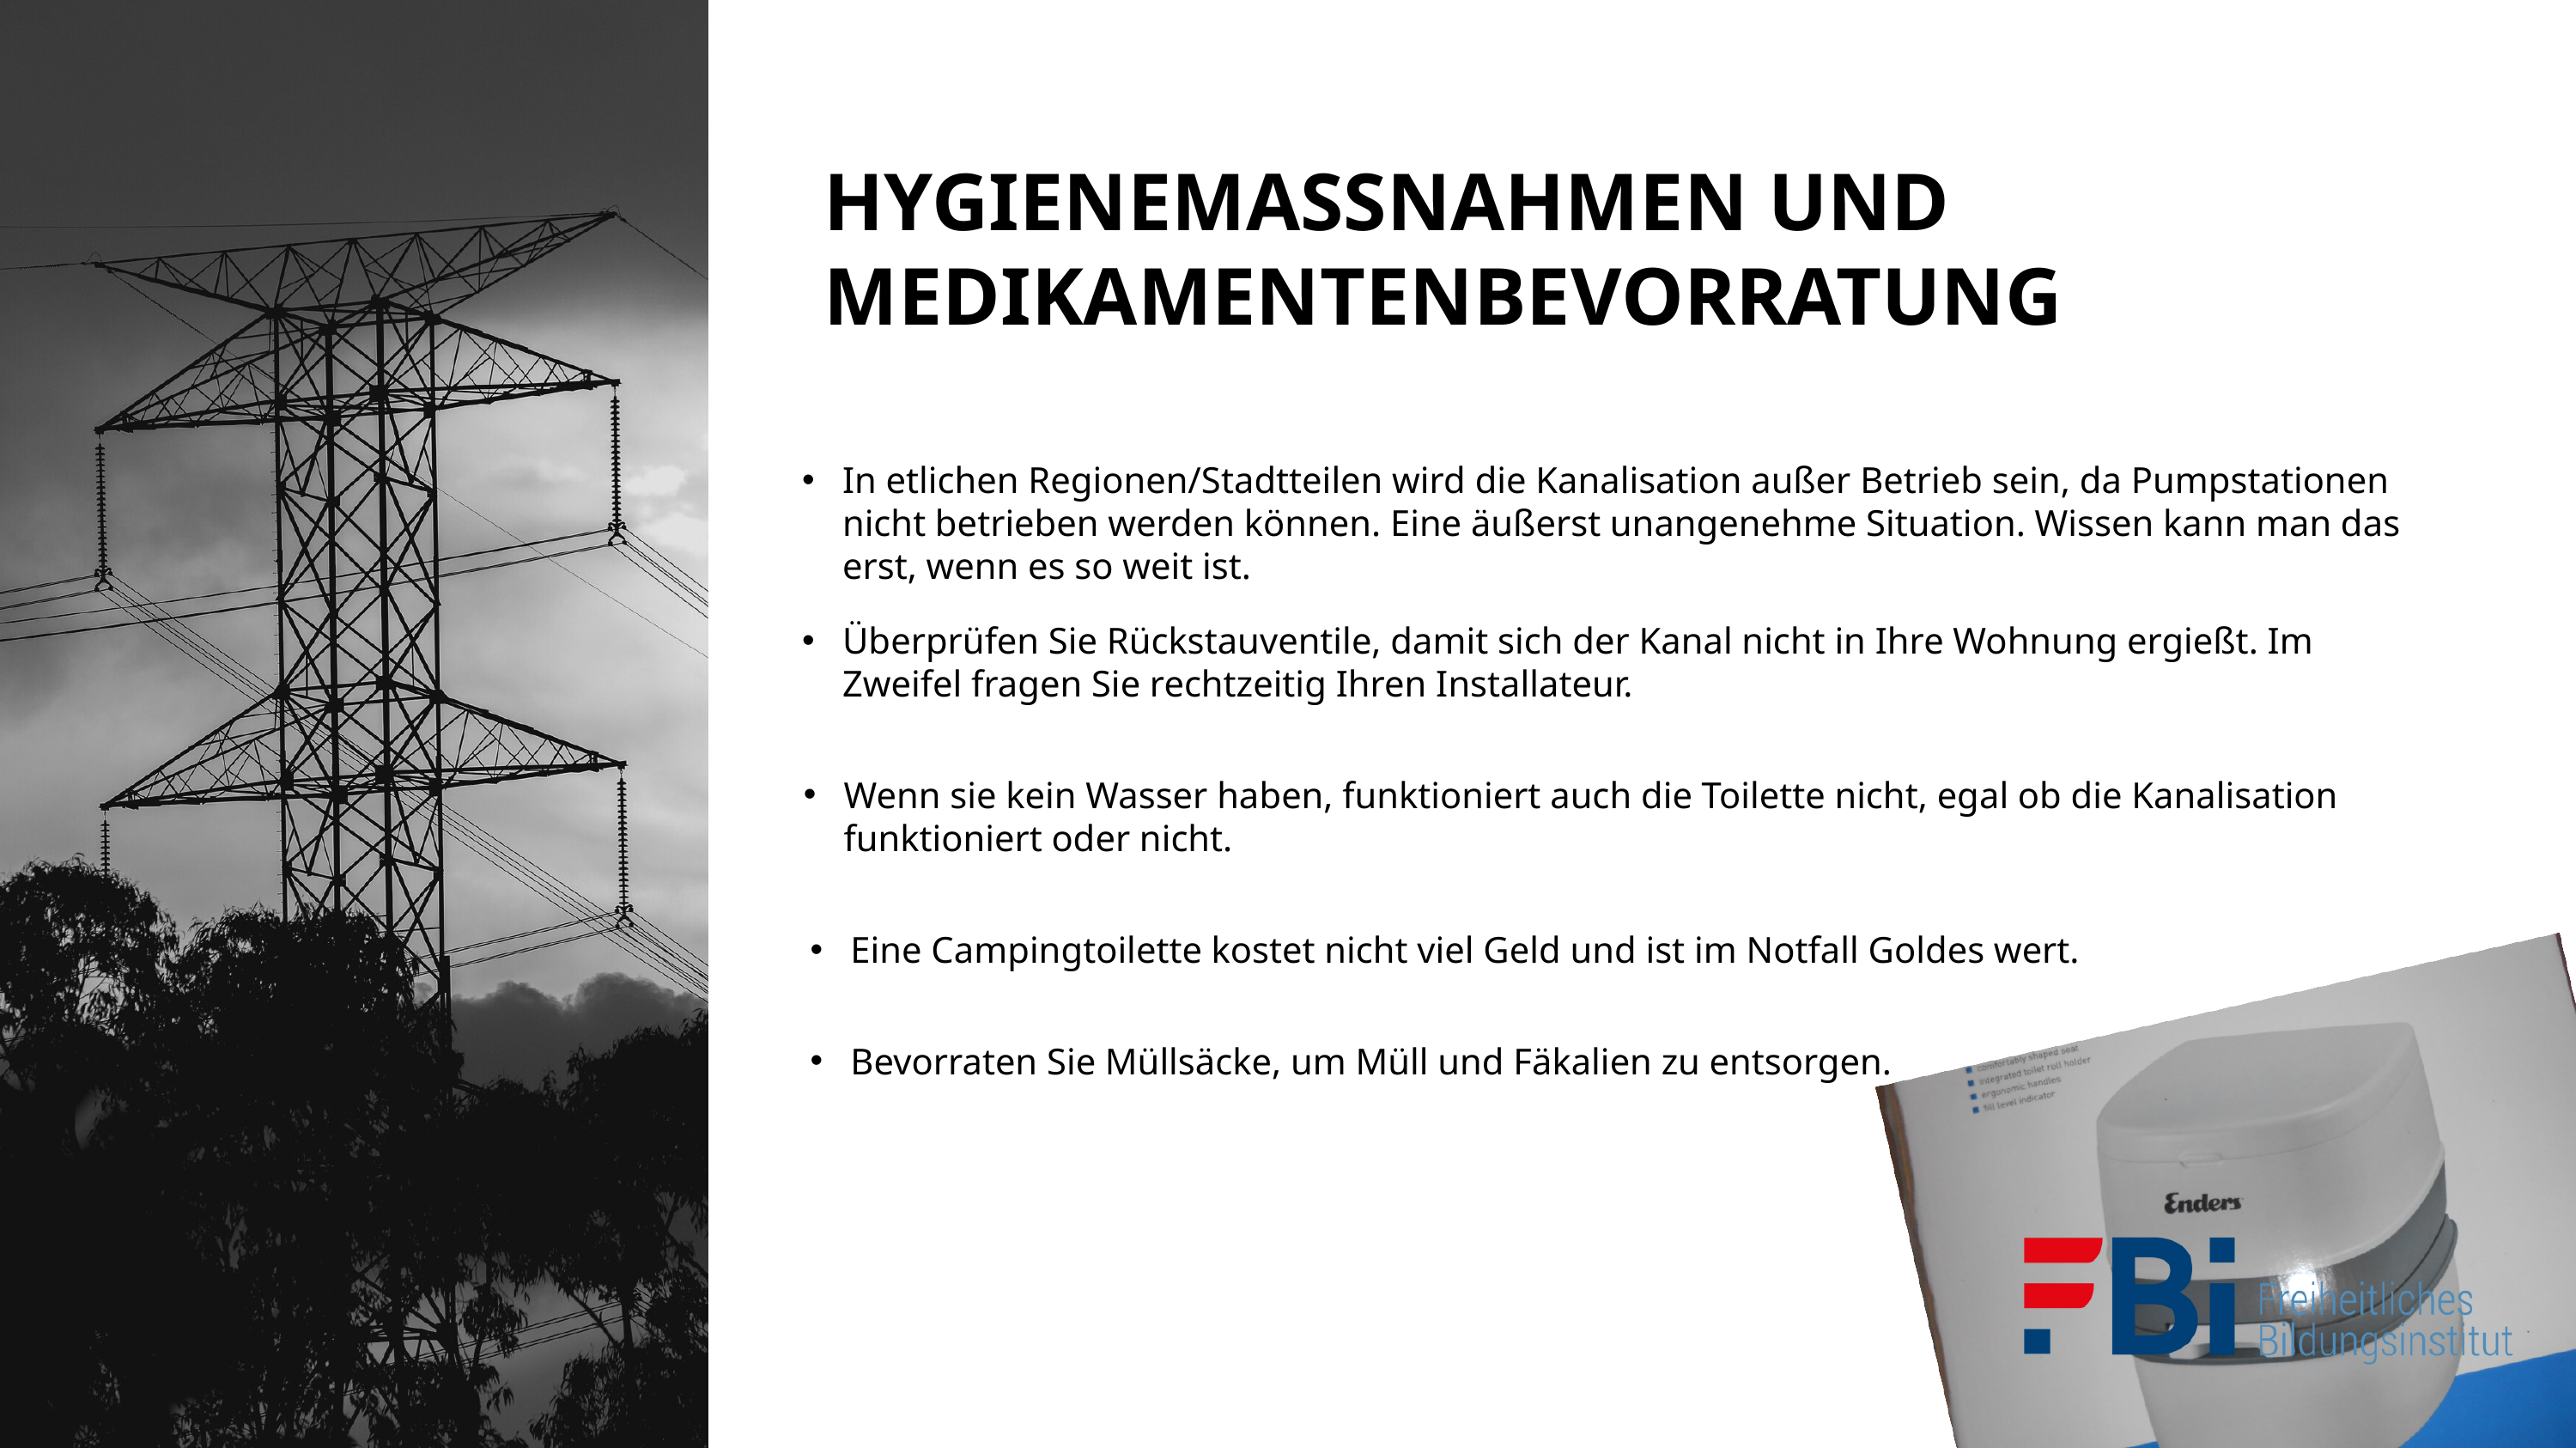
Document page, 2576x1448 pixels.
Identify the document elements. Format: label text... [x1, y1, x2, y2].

text_box Überprüfen Sie Rückstauventile, damit sich der Kanal nicht in Ihre Wohnung ergießt. Im Zweifel fragen Sie rechtzeitig Ihren Installateur. [789, 611, 2433, 711]
text_box HYGIENEMASSNAHMEN UND MEDIKAMENTENBEVORRATUNG [811, 145, 2576, 348]
text_box Eine Campingtoilette kostet nicht viel Geld und ist im Notfall Goldes wert. [797, 921, 2441, 977]
text_box In etlichen Regionen/Stadtteilen wird die Kanalisation außer Betrieb sein, da Pumpstationen nicht betrieben werden können. Eine äußerst unangenehme Situation. Wissen kann man das erst, wenn es so weit ist. [789, 451, 2433, 593]
picture [0, 0, 709, 1448]
picture [1876, 934, 2576, 1448]
text_box Wenn sie kein Wasser haben, funktioniert auch die Toilette nicht, egal ob die Kanalisation funktioniert oder nicht. [791, 765, 2434, 865]
text_box Bevorraten Sie Müllsäcke, um Müll und Fäkalien zu entsorgen. [797, 1032, 1919, 1089]
